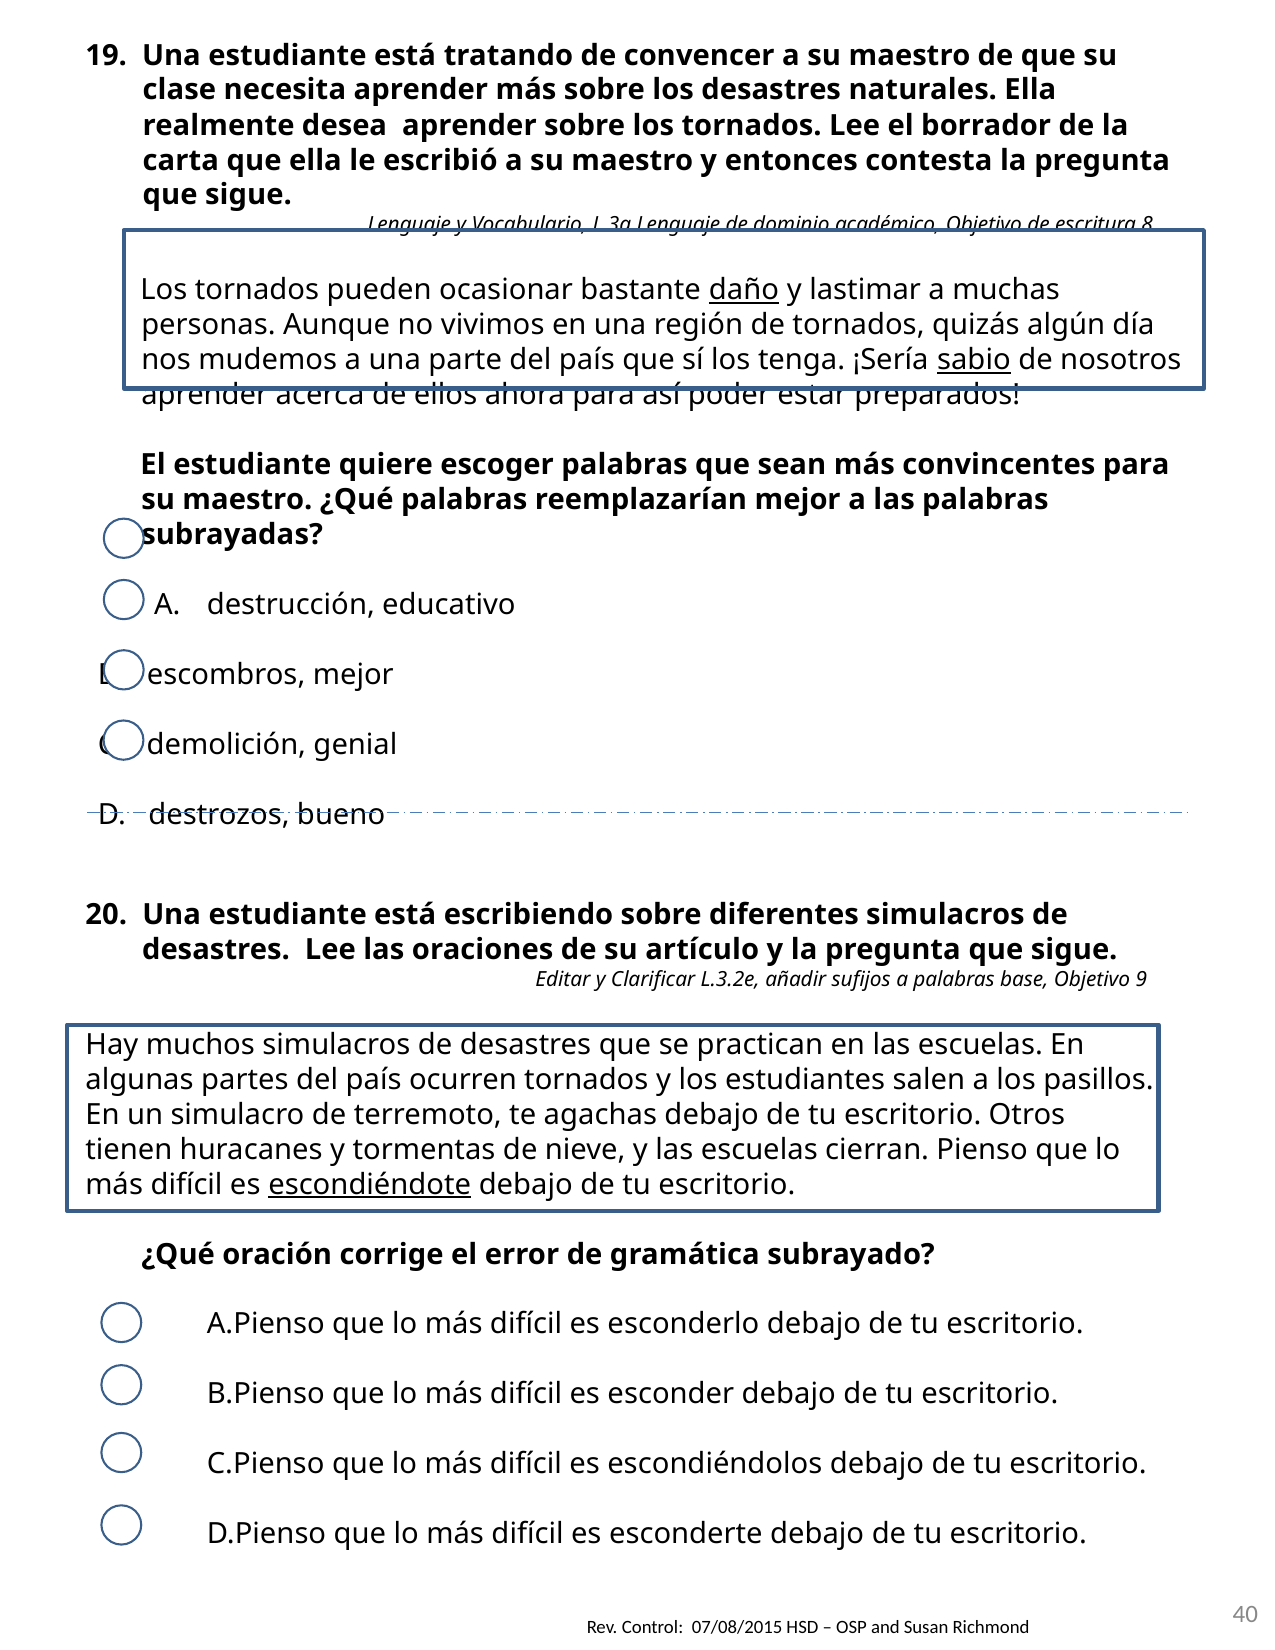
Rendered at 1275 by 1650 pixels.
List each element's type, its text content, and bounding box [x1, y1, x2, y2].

text_box 19. Una estudiante está tratando de convencer a su maestro de que su clase necesita aprender más sobre los desastres naturales. Ella realmente desea aprender sobre los tornados. Lee el borrador de la carta que ella le escribió a su maestro y entonces contesta la pregunta que sigue. Lenguaje y Vocabulario, L.3a Lenguaje de dominio académico, Objetivo de escritura 8 Los tornados pueden ocasionar bastante daño y lastimar a muchas personas. Aunque no vivimos en una región de tornados, quizás algún día nos mudemos a una parte del país que sí los tenga. ¡Sería sabio de nosotros aprender acerca de ellos ahora para así poder estar preparados! El estudiante quiere escoger palabras que sean más convincentes para su maestro. ¿Qué palabras reemplazarían mejor a las palabras subrayadas? destrucción, educativo B. escombros, mejor C. demolición, genial D. destrozos, bueno [69, 28, 1204, 777]
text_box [101, 1302, 142, 1545]
text_box [67, 1024, 1159, 1211]
text_box [123, 230, 1204, 389]
slide_number 40 [1136, 1575, 1275, 1650]
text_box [103, 518, 144, 760]
text_box 20. Una estudiante está escribiendo sobre diferentes simulacros de desastres. Lee las oraciones de su artículo y la pregunta que sigue. Editar y Clarificar L.3.2e, añadir sufijos a palabras base, Objetivo 9 Hay muchos simulacros de desastres que se practican en las escuelas. En algunas partes del país ocurren tornados y los estudiantes salen a los pasillos. En un simulacro de terremoto, te agachas debajo de tu escritorio. Otros tienen huracanes y tormentas de nieve, y las escuelas cierran. Pienso que lo más difícil es escondiéndote debajo de tu escritorio. ¿Qué oración corrige el error de gramática subrayado? Pienso que lo más difícil es esconderlo debajo de tu escritorio. Pienso que lo más difícil es esconder debajo de tu escritorio. Pienso que lo más difícil es escondiéndolos debajo de tu escritorio. Pienso que lo más difícil es esconderte debajo de tu escritorio. [69, 887, 1175, 1565]
